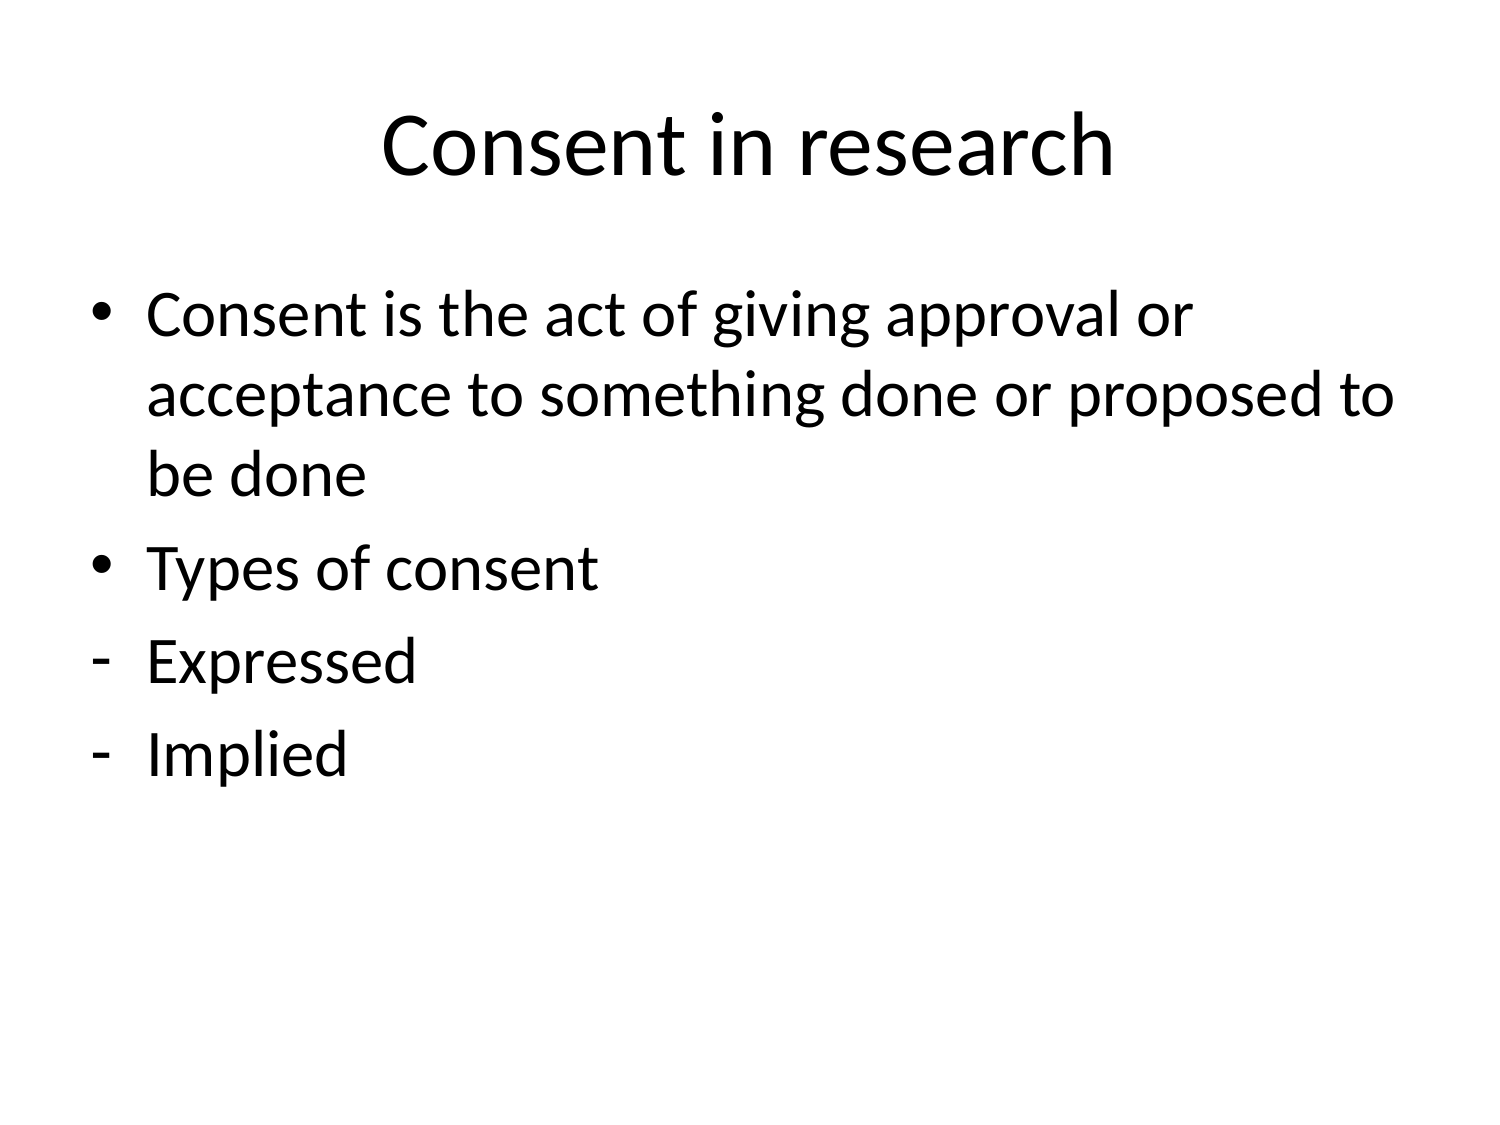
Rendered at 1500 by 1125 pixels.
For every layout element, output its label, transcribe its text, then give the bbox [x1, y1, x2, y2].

list Consent is the act of giving approval or acceptance to something done or proposed to be done Types of consent Expressed Implied [75, 262, 1425, 1005]
title Consent in research [75, 45, 1425, 233]
